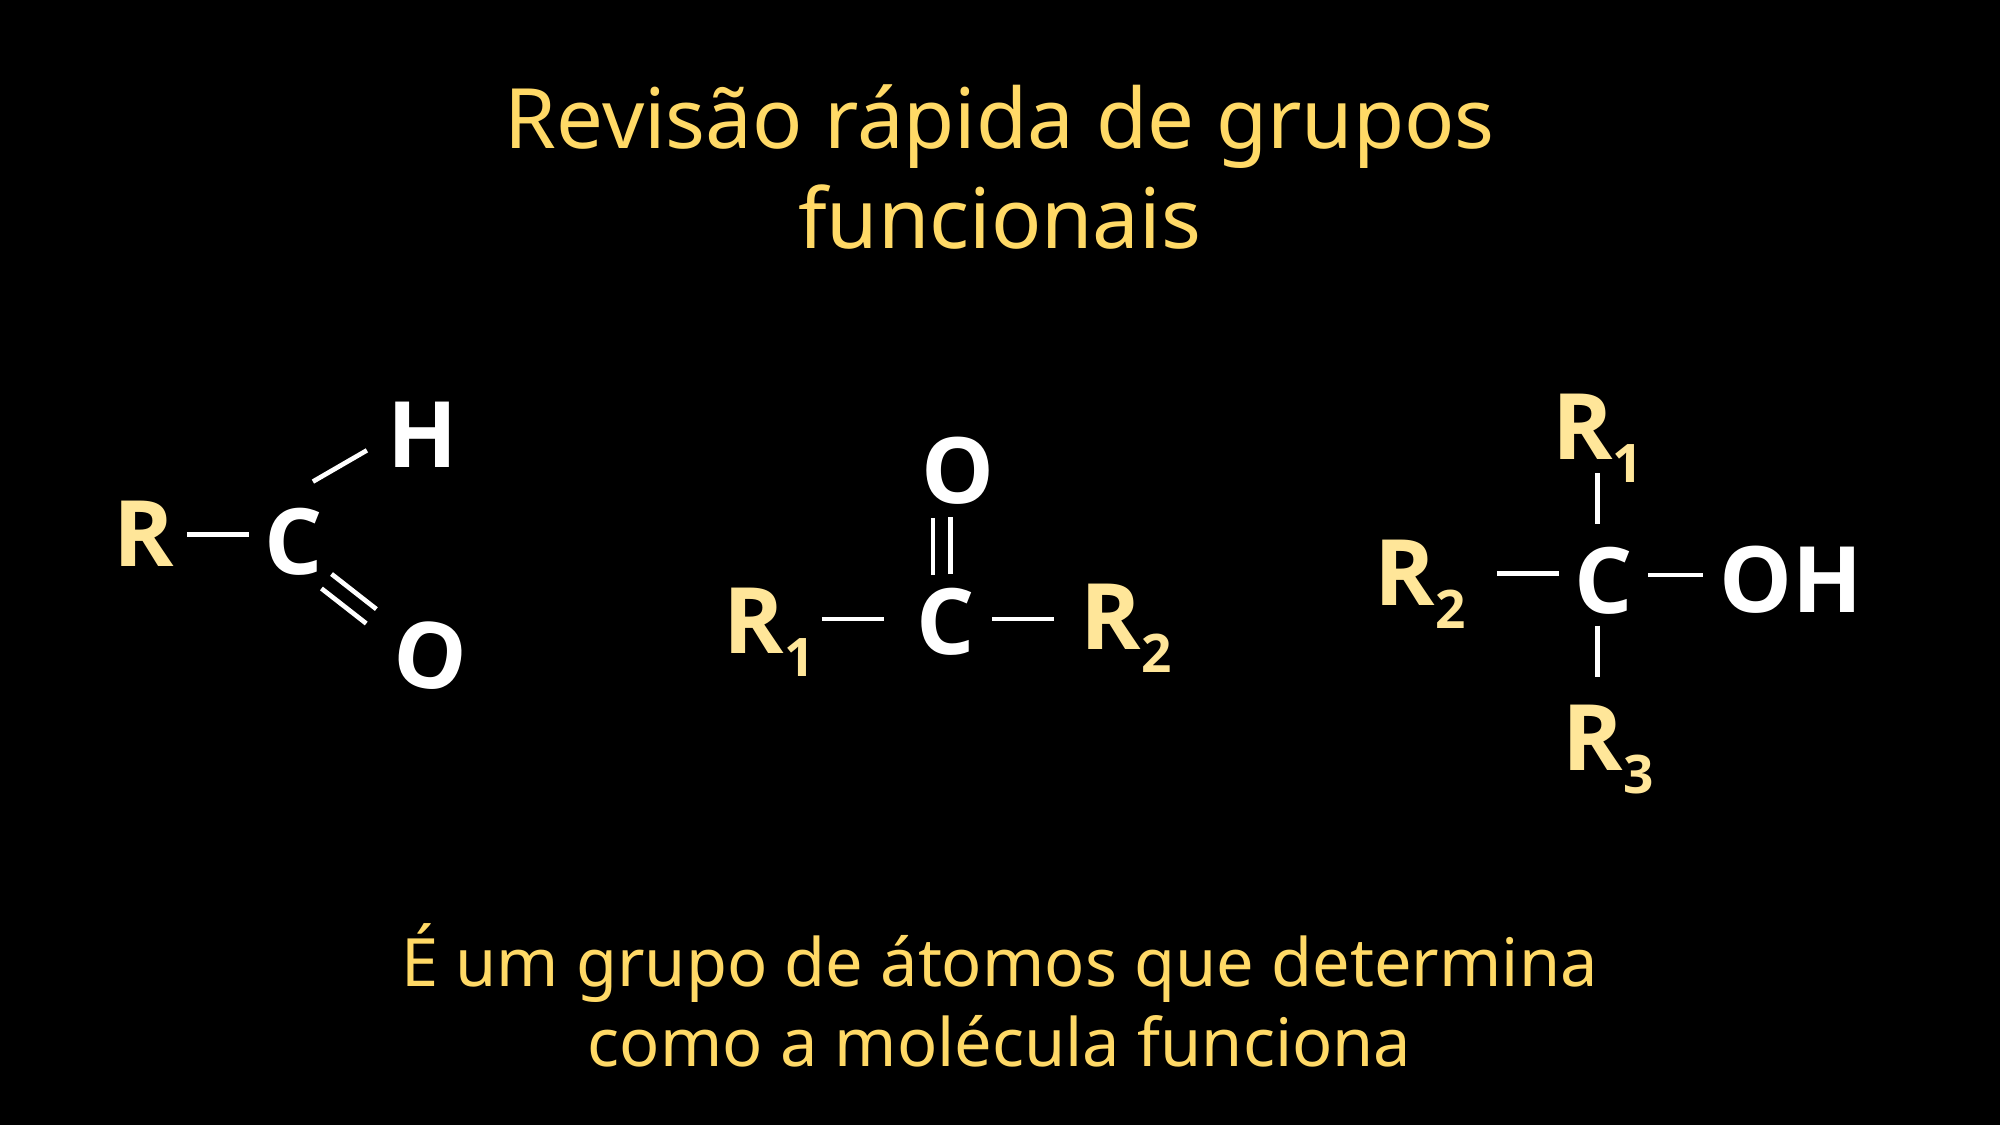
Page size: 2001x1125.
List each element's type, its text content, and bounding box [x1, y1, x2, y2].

text_box R1 [676, 554, 863, 695]
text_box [325, 549, 453, 705]
text_box C [1559, 514, 1637, 640]
text_box R1 [1526, 360, 1669, 501]
text_box R2 [1017, 550, 1235, 691]
text_box C [249, 475, 327, 601]
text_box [1666, 519, 1894, 647]
text_box R [99, 467, 187, 593]
text_box É um grupo de átomos que determina como a molécula funciona [350, 912, 1650, 1087]
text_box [906, 404, 986, 575]
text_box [306, 386, 465, 513]
text_box C [902, 555, 981, 681]
text_box R3 [1536, 671, 1680, 812]
text_box Revisão rápida de grupos funcionais [350, 58, 1650, 273]
text_box R2 [1343, 506, 1497, 647]
